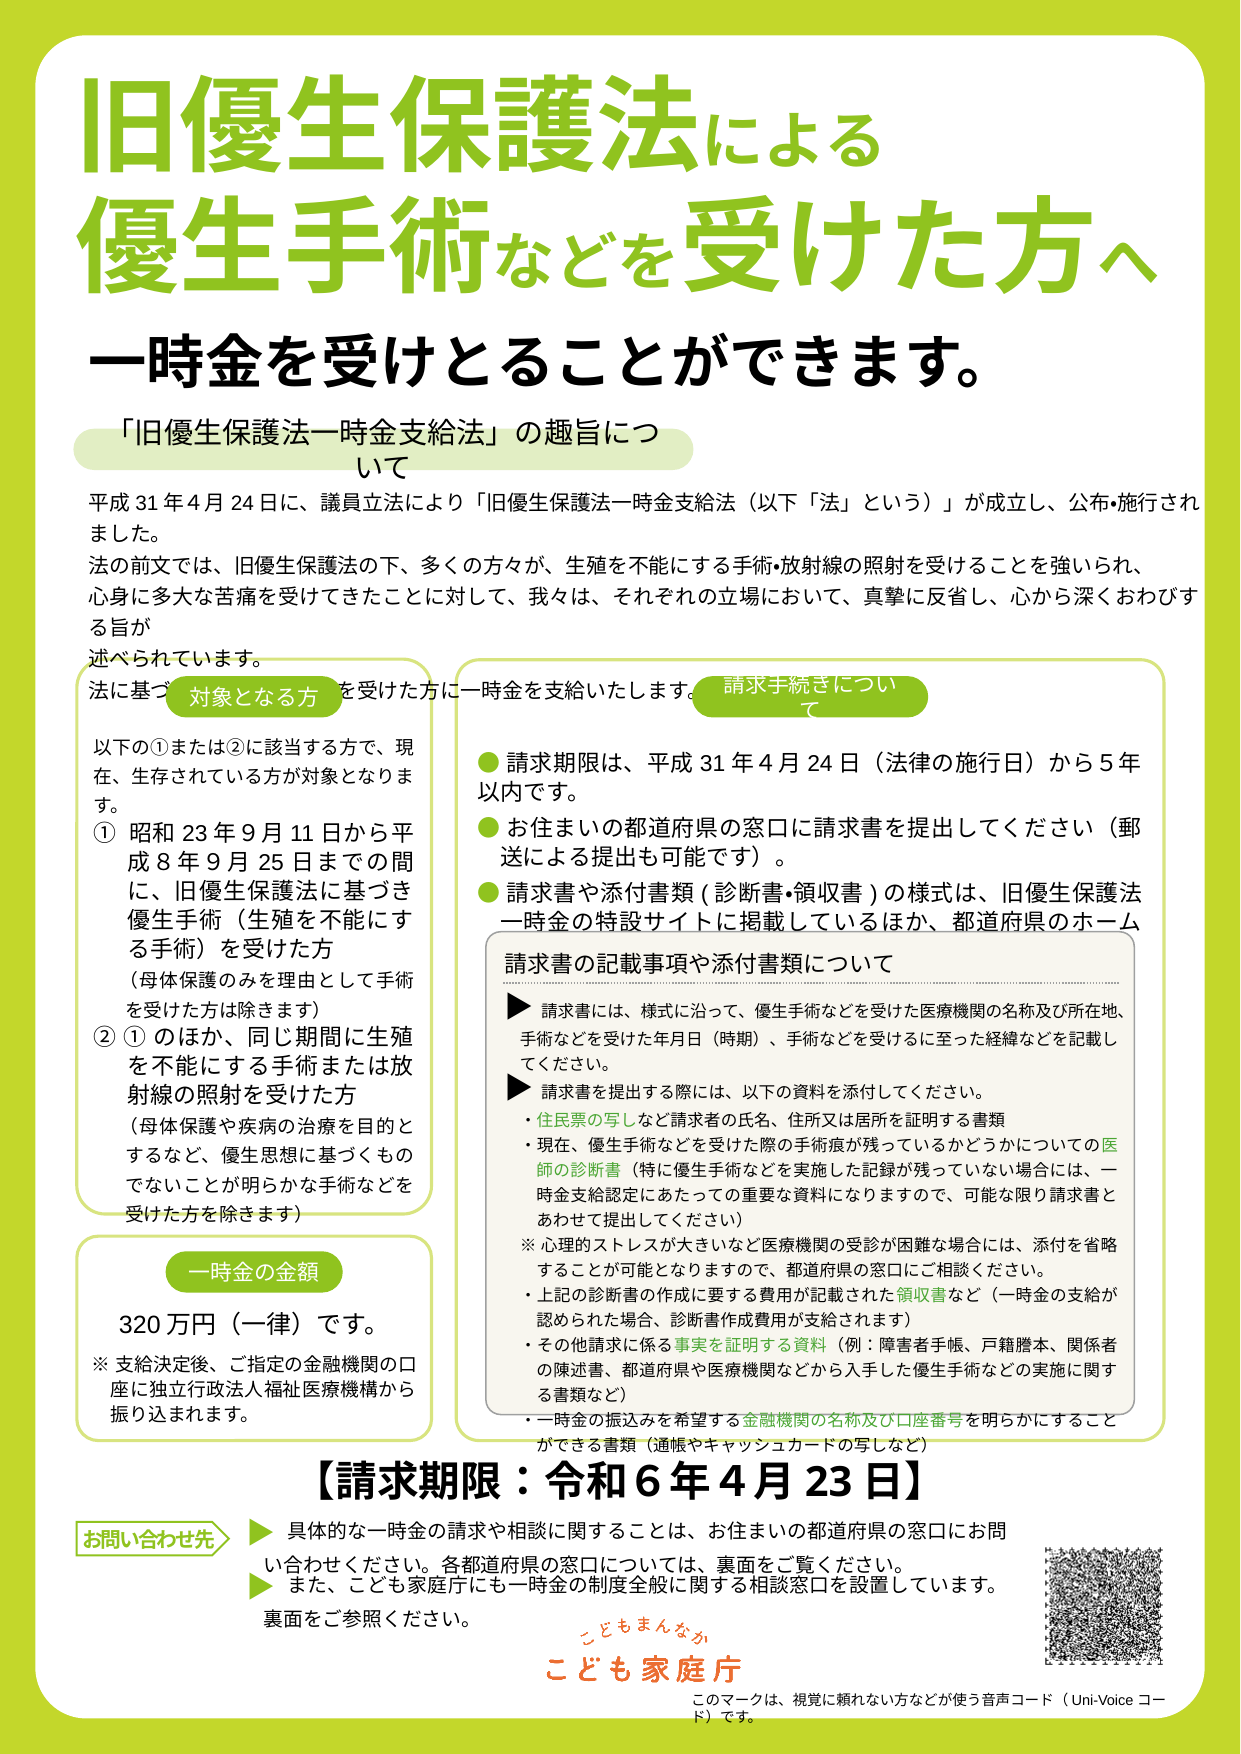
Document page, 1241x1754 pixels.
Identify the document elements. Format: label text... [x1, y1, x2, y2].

text_box 請求書の記載事項や添付書類について ▶請求書には、様式に沿って、優生手術などを受けた医療機関の名称及び所在地、手術などを受けた年月日（時期）、手術などを受けるに至った経緯などを記載してください。 ▶請求書を提出する際には、以下の資料を添付してください。 ・住民票の写しなど請求者の氏名、住所又は居所を証明する書類 ・現在、優生手術などを受けた際の手術痕が残っているかどうかについての医師の診断書（特に優生手術などを実施した記録が残っていない場合には、一時金支給認定にあたっての重要な資料になりますので、可能な限り請求書とあわせて提出してください） ※心理的ストレスが大きいなど医療機関の受診が困難な場合には、添付を省略することが可能となりますので、都道府県の窓口にご相談ください。 ・上記の診断書の作成に要する費用が記載された領収書など（一時金の支給が認められた場合、診断書作成費用が支給されます） ・その他請求に係る事実を証明する資料（例：障害者手帳、戸籍謄本、関係者の陳述書、都道府県や医療機関などから入手した優生手術などの実施に関する書類など） ・一時金の振込みを希望する金融機関の名称及び口座番号を明らかにすることができる書類（通帳やキャッシュカードの写しなど） [484, 930, 1136, 1416]
text_box 以下の①または②に該当する方で、現在、生存されている方が対象となります。 ① 昭和23年９月11日から平成８年９月25日までの間に、旧優生保護法に基づき優生手術（生殖を不能にする手術）を受けた方 （母体保護のみを理由として手術を受けた方は除きます） ② ①のほか、同じ期間に生殖を不能にする手術または放射線の照射を受けた方 （母体保護や疾病の治療を目的とするなど、優生思想に基づくものでないことが明らかな手術などを受けた方を除きます） [75, 710, 433, 1216]
title 旧優生保護法による 優生手術などを受けた方へ [60, 56, 1214, 320]
text_box 平成31年４月24日に、議員立法により「旧優生保護法一時金支給法（以下「法」という）」が成立し、公布・施行されました。 法の前文では、旧優生保護法の下、多くの方々が、生殖を不能にする手術・放射線の照射を受けることを強いられ、 心身に多大な苦痛を受けてきたことに対して、我々は、それぞれの立場において、真摯に反省し、心から深くおわびする旨が 述べられています。 法に基づき、優生手術などを受けた方に一時金を支給いたします。 [74, 476, 1215, 710]
text_box 請求手続きについて [690, 675, 930, 719]
text_box 一時金の金額 [164, 1250, 344, 1294]
text_box 「旧優生保護法一時金支給法」の趣旨について [72, 427, 695, 472]
text_box 【請求期限：令和６年４月23日】 [35, 1447, 1205, 1513]
text_box 一時金を受けとることができます。 [73, 318, 1197, 403]
text_box ▶具体的な一時金の請求や相談に関することは、お住まいの都道府県の窓口にお問い合わせください。各都道府県の窓口については、裏面をご覧ください。 ▶また、こども家庭庁にも一時金の制度全般に関する相談窓口を設置しています。裏面をご参照ください。 [231, 1514, 1023, 1638]
text_box このマークは、視覚に頼れない方などが使う音声コード（Uni-Voiceコード）です。 [676, 1683, 1189, 1733]
text_box 対象となる方 [164, 675, 344, 719]
picture [1045, 1547, 1163, 1665]
text_box 320万円（一律）です。 ※支給決定後、ご指定の金融機関の口座に独立行政法人福祉医療機構から振り込まれます。 [75, 1235, 433, 1442]
text_box お問い合わせ先 [75, 1520, 231, 1557]
picture [544, 1611, 744, 1685]
text_box ●請求期限は、平成31年４月24日（法律の施行日）から５年以内です。 ●お住まいの都道府県の窓口に請求書を提出してください（郵送による提出も可能です）。 ●請求書や添付書類(診断書・領収書)の様式は、旧優生保護法一時金の特設サイトに掲載しているほか、都道府県のホームページや窓口などでも入手できます。 [455, 710, 1166, 1442]
